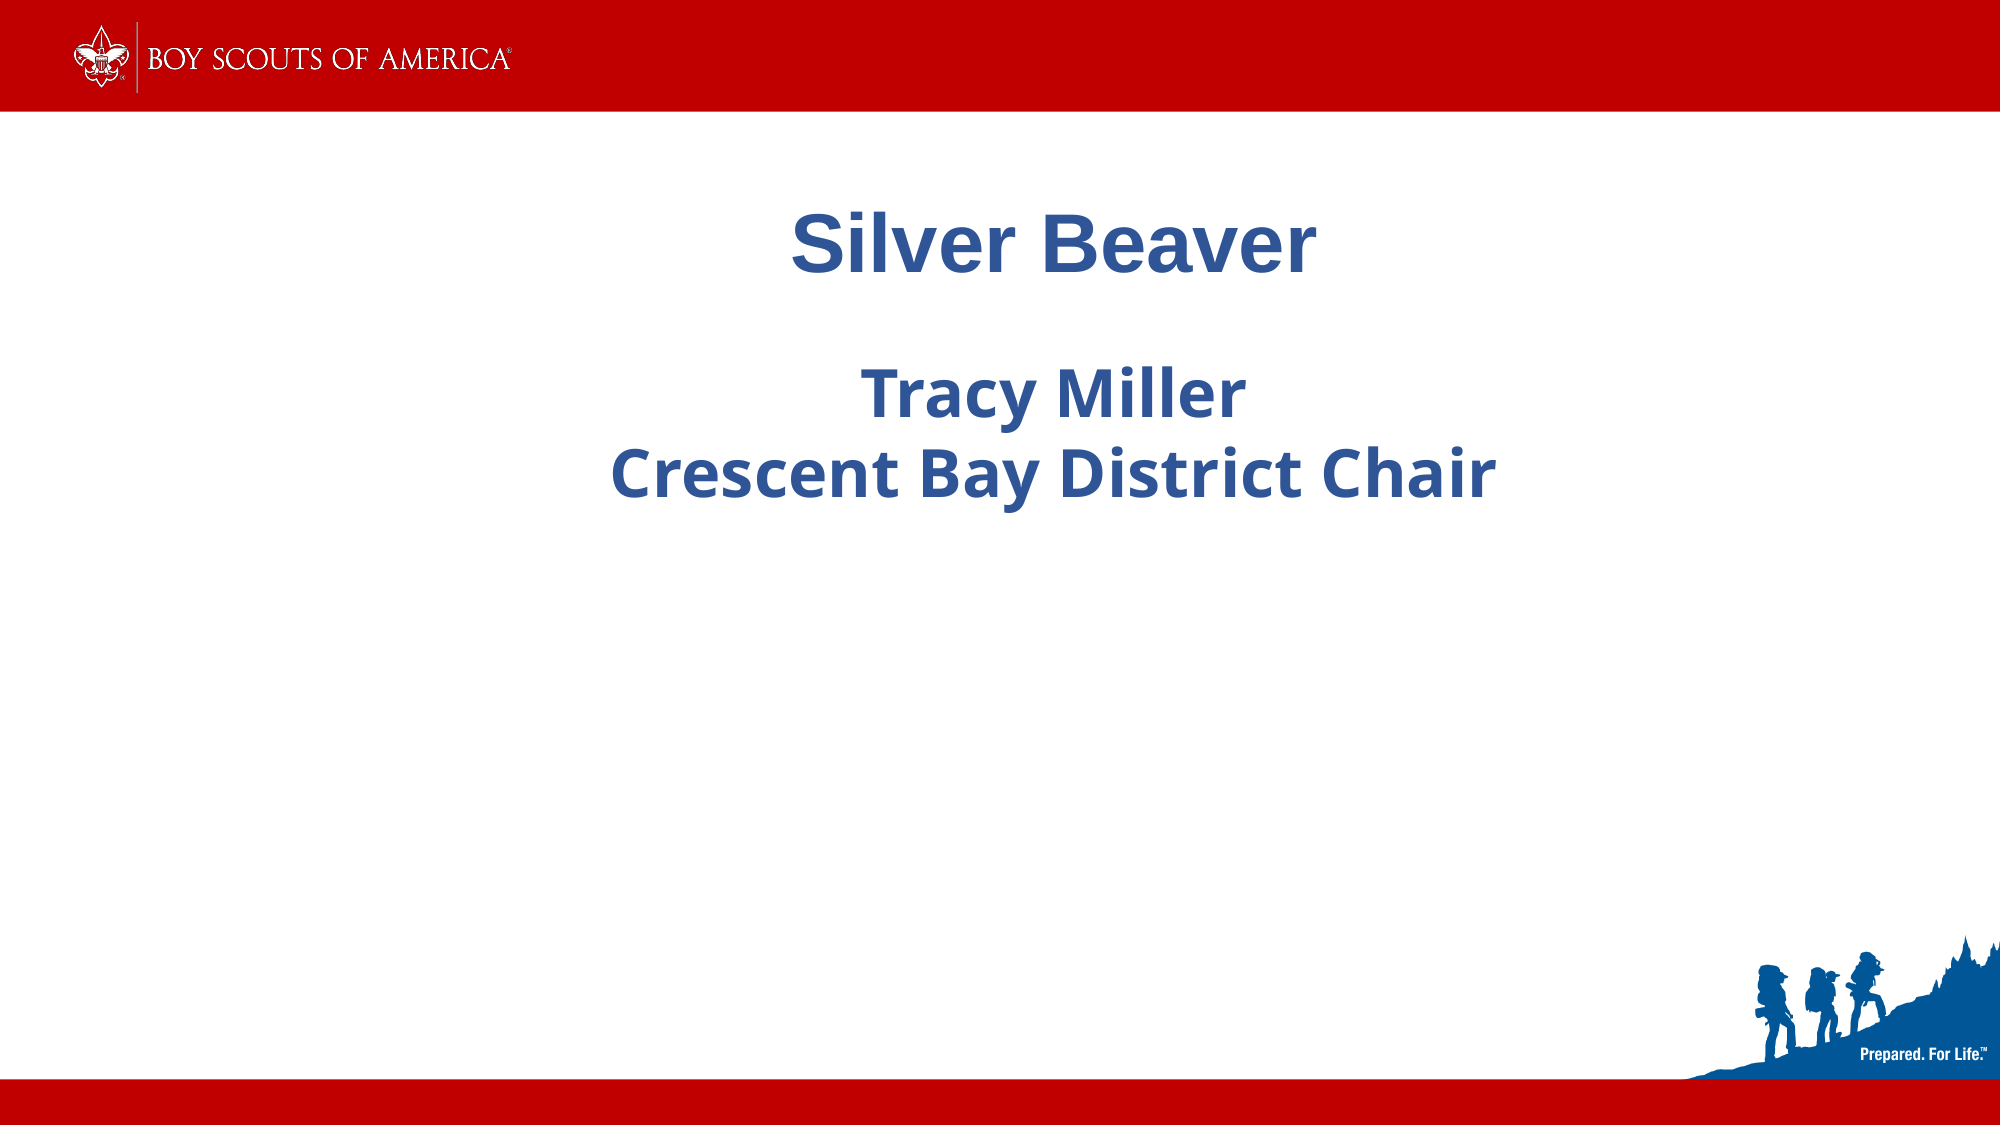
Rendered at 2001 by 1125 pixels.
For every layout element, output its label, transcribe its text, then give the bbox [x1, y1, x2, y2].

picture [1677, 683, 2000, 1079]
picture [74, 22, 512, 93]
text_box Silver Beaver [775, 181, 1333, 297]
text_box Tracy Miller Crescent Bay District Chair [487, 343, 1622, 519]
